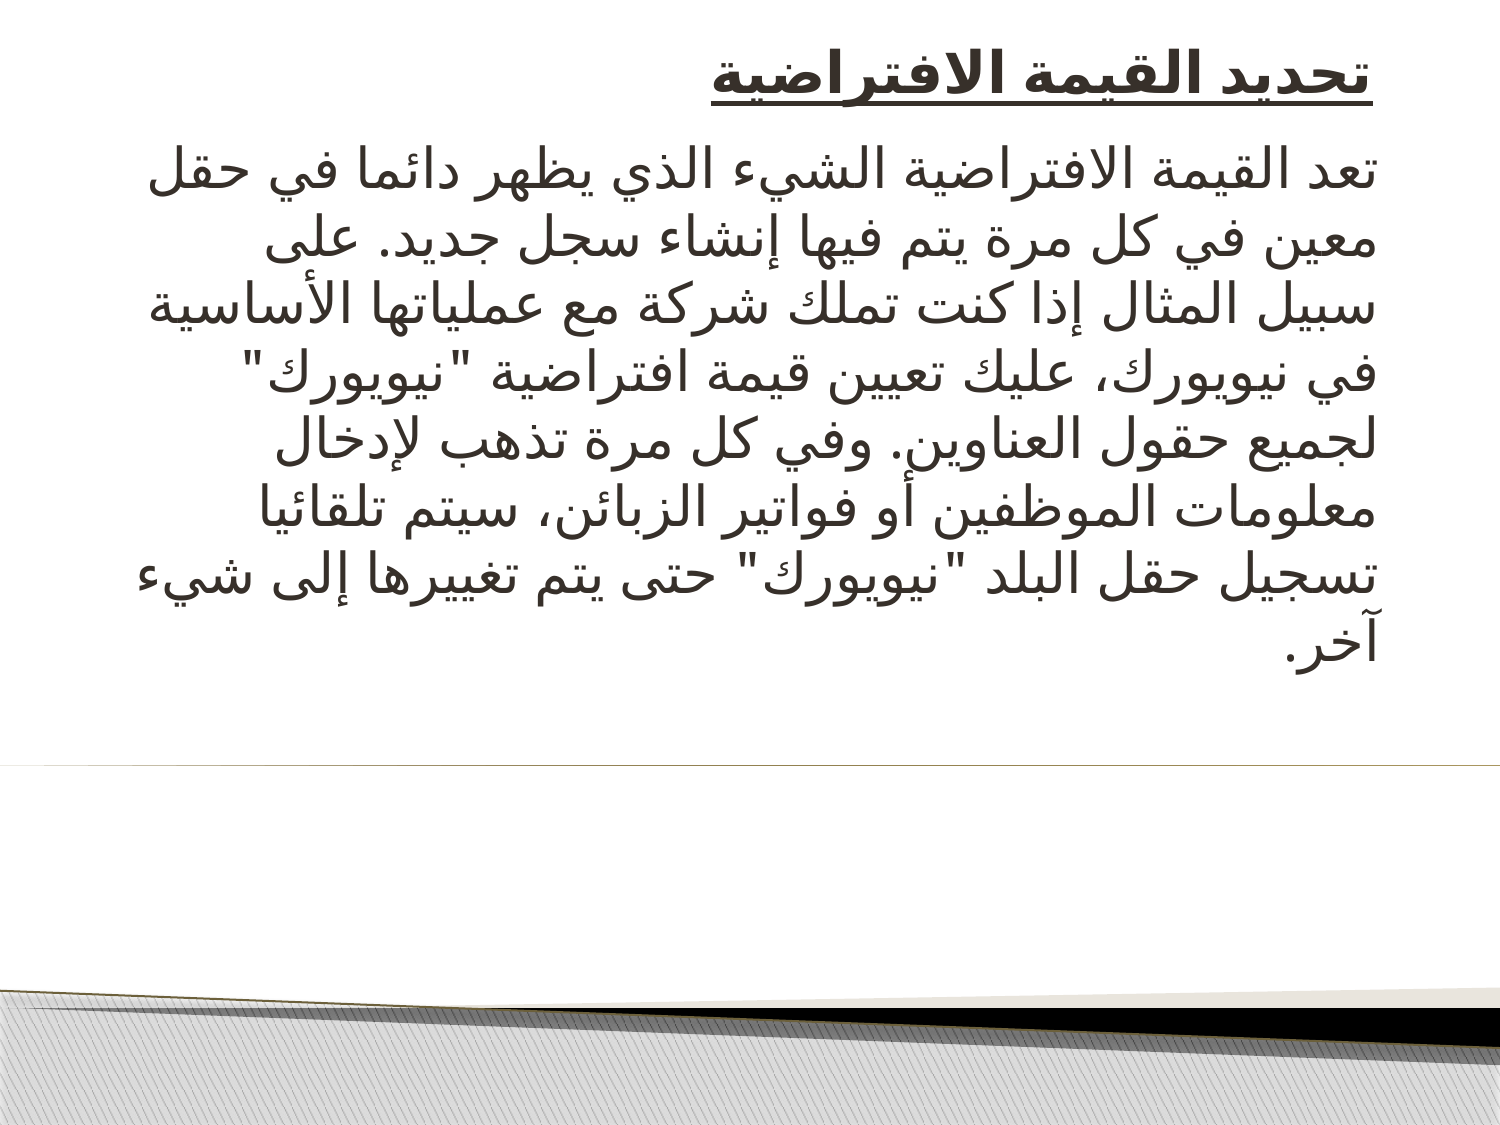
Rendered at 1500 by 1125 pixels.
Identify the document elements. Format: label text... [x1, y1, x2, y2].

subtitle تعد القيمة الافتراضية الشيء الذي يظهر دائما في حقل معين في كل مرة يتم فيها إنشاء سجل جديد. على سبيل المثال إذا كنت تملك شركة مع عملياتها الأساسية في نيويورك، عليك تعيين قيمة افتراضية "نيويورك" لجميع حقول العناوين. وفي كل مرة تذهب لإدخال معلومات الموظفين أو فواتير الزبائن، سيتم تلقائيا تسجيل حقل البلد "نيويورك" حتى يتم تغييرها إلى شيء آخر. [112, 125, 1388, 975]
picture [324, 587, 1106, 926]
picture [5, 1008, 1500, 1066]
title تحديد القيمة الافتراضية [112, 24, 1388, 113]
